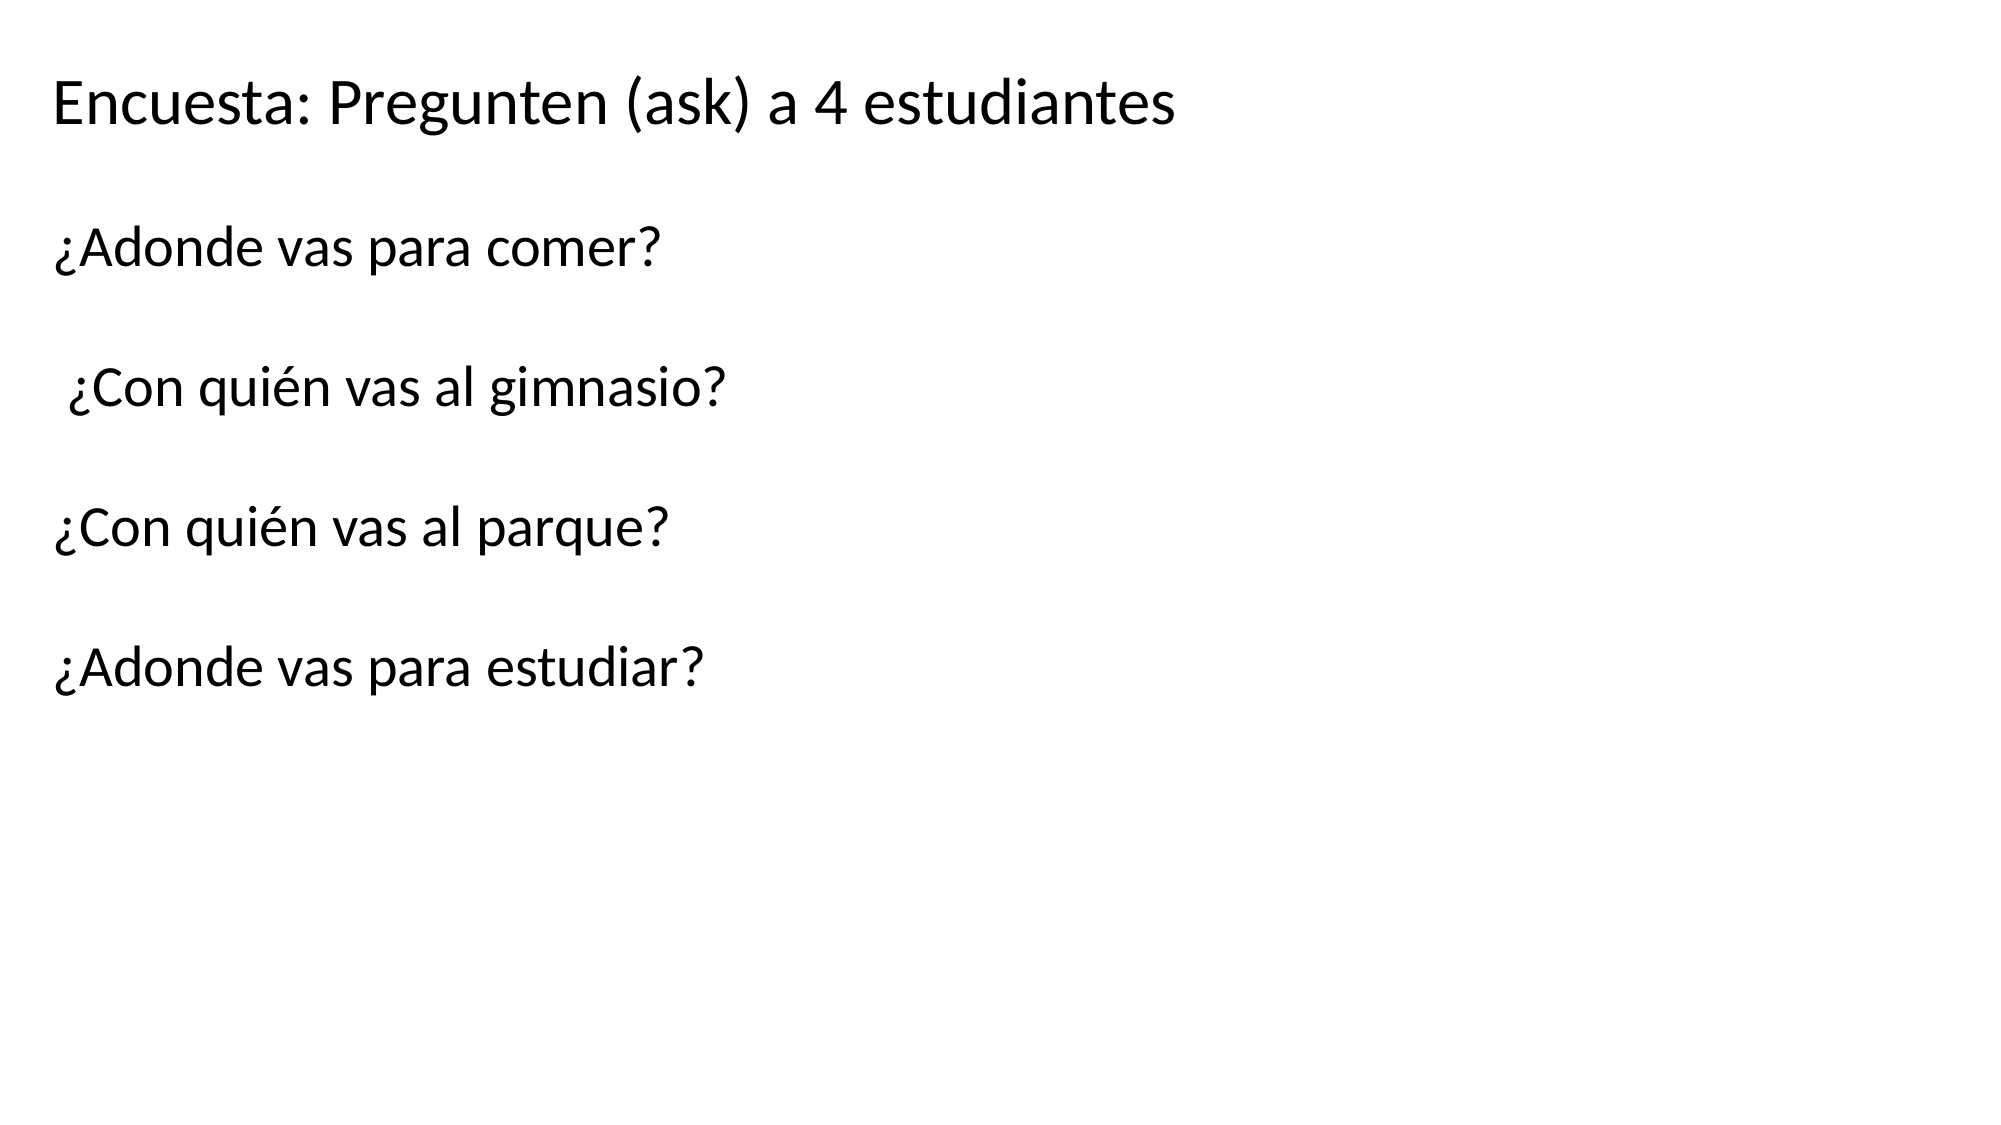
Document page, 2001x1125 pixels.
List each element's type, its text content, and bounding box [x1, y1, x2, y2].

text_box Encuesta: Pregunten (ask) a 4 estudiantes ¿Adonde vas para comer? ¿Con quién vas al gimnasio? ¿Con quién vas al parque? ¿Adonde vas para estudiar? [38, 50, 1944, 986]
